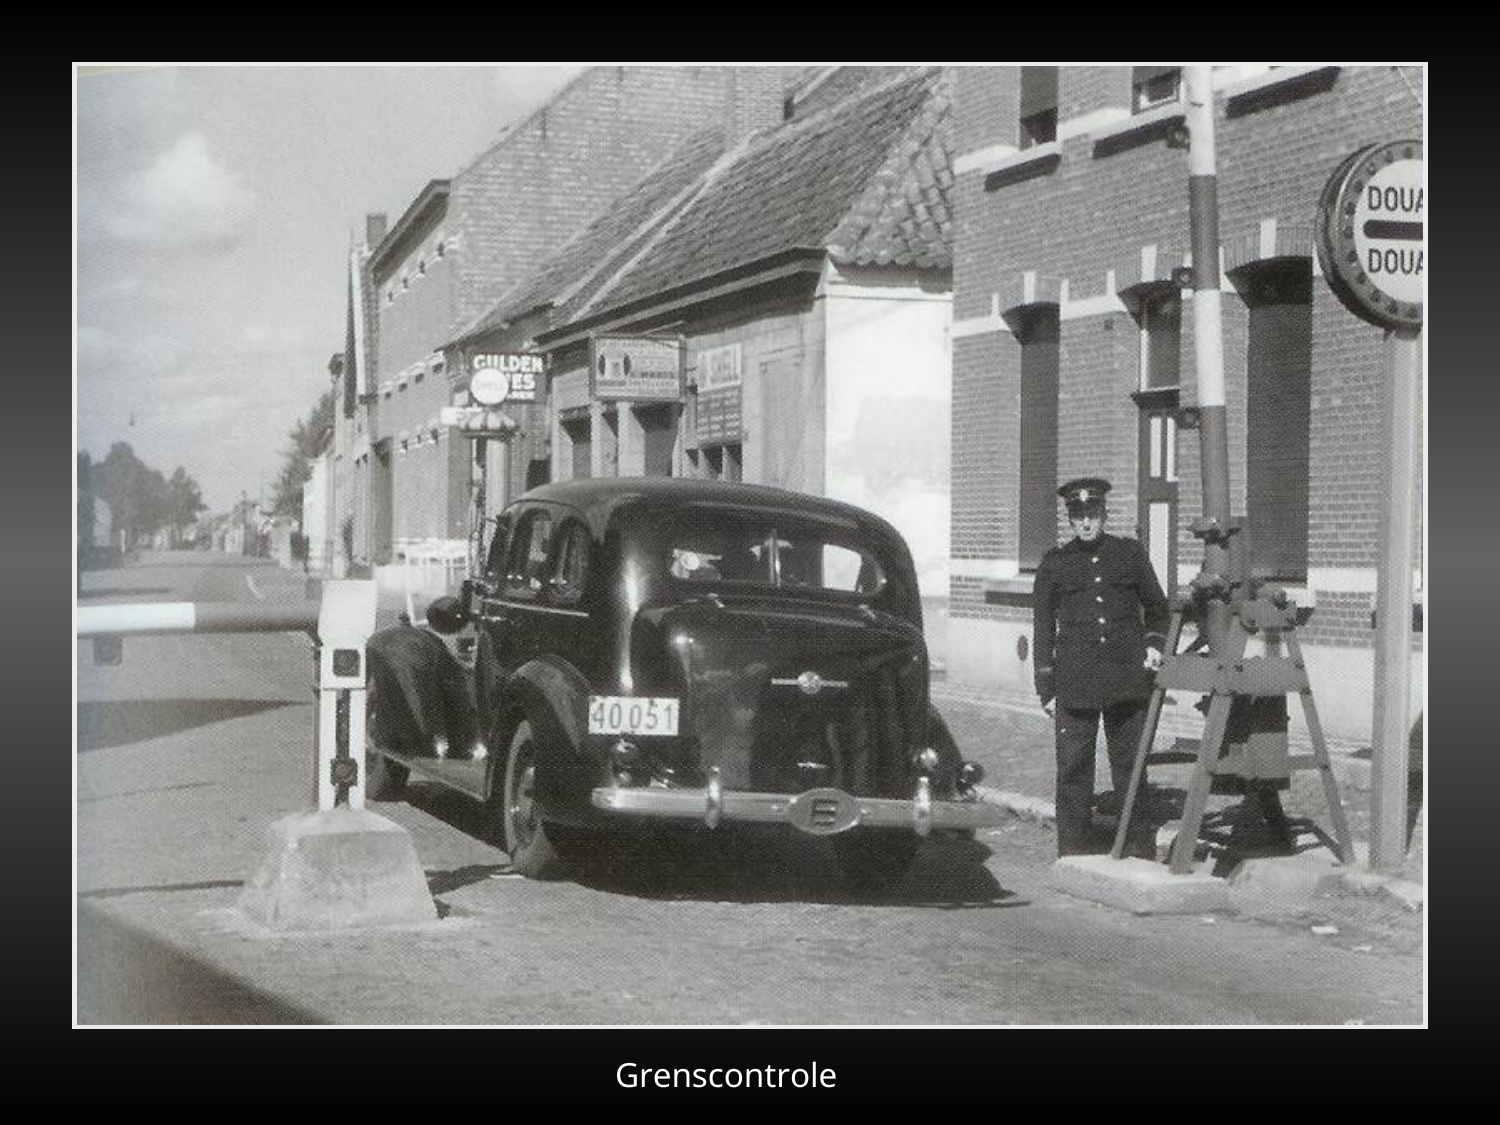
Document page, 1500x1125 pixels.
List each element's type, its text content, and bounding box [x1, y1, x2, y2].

text_box Grenscontrole [183, 1046, 1270, 1103]
picture [76, 66, 1424, 1025]
